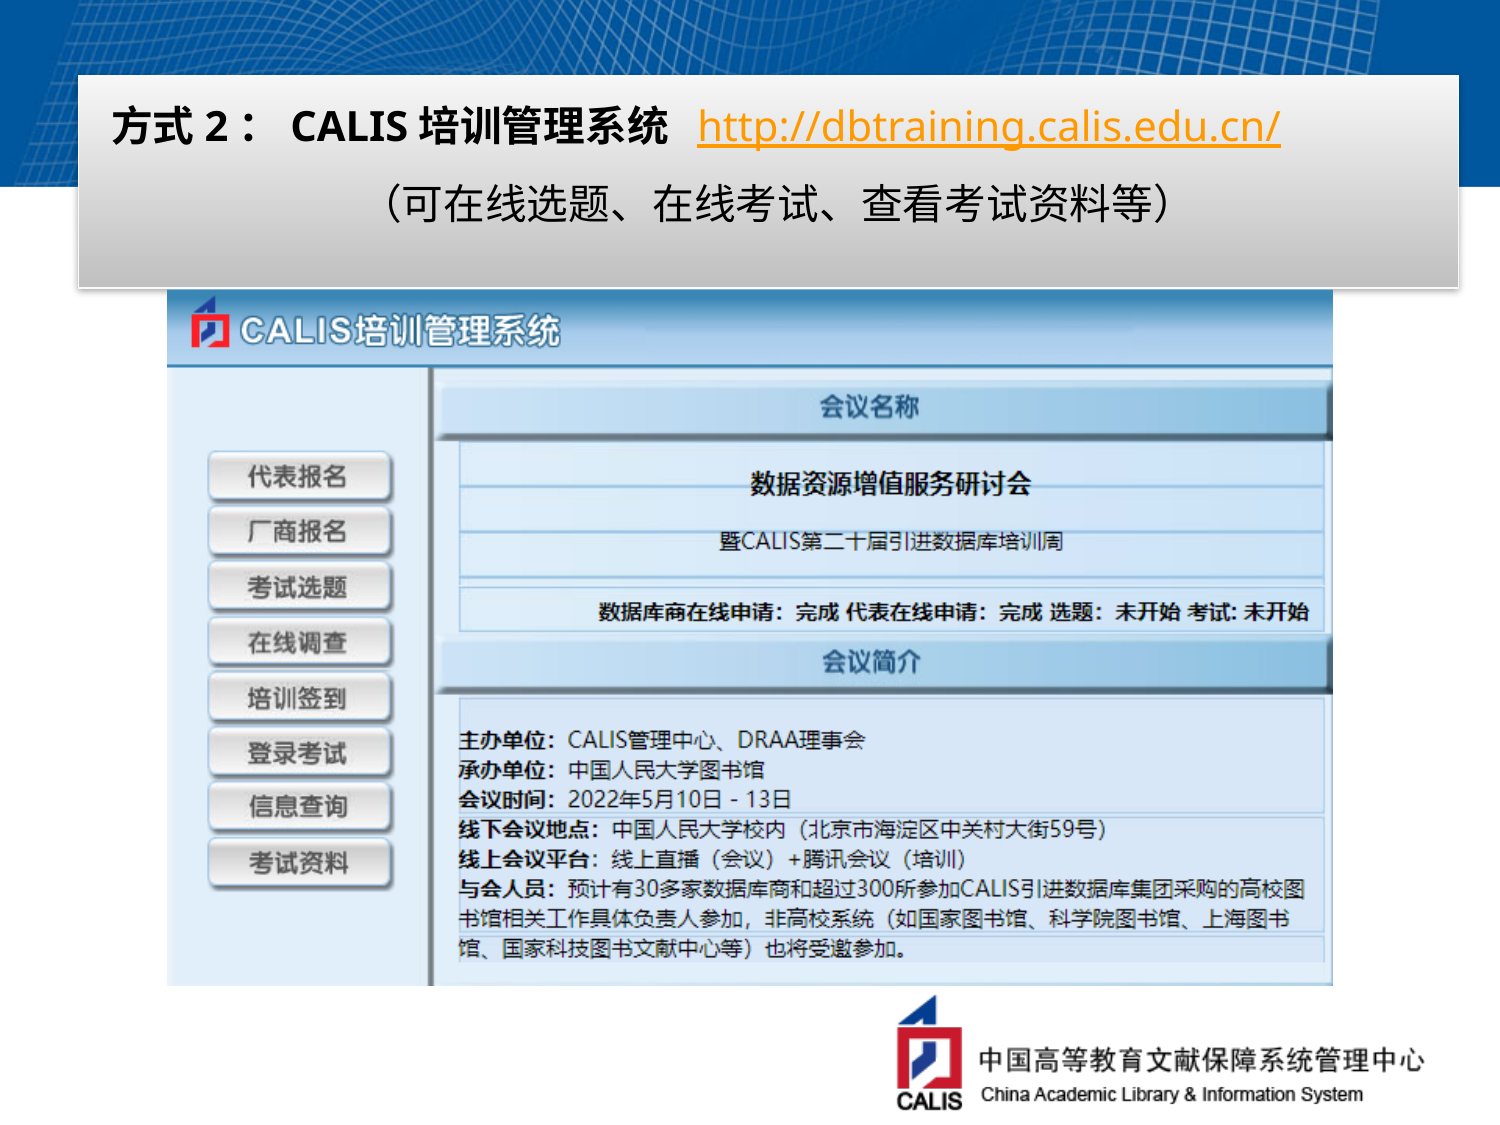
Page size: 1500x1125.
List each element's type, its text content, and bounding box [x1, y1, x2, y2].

picture [0, 0, 1500, 186]
picture [166, 287, 1500, 1117]
text_box [78, 75, 1459, 289]
text_box 方式2：CALIS培训管理系统 http://dbtraining.calis.edu.cn/ （可在线选题、在线考试、查看考试资料等） [96, 92, 1459, 235]
